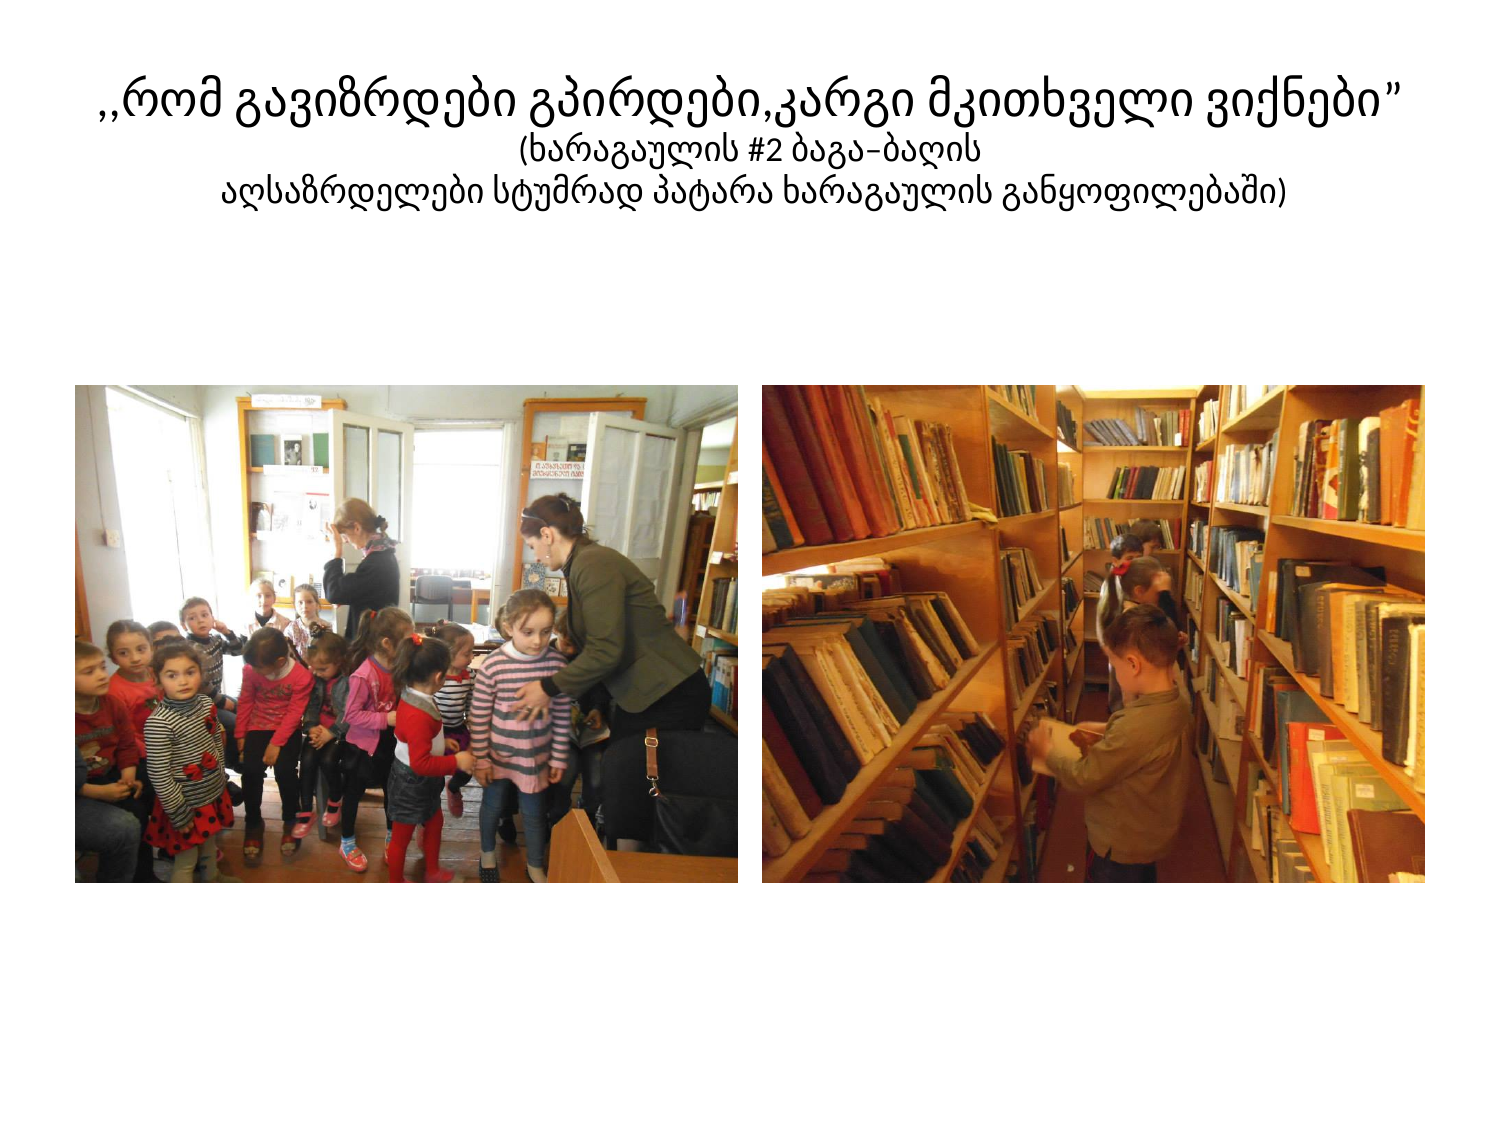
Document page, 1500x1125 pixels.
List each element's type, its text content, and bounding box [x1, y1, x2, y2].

title ,,რომ გავიზრდები გპირდები,კარგი მკითხველი ვიქნები” (ხარაგაულის #2 ბაგა–ბაღის აღსაზრდელები სტუმრად პატარა ხარაგაულის განყოფილებაში) [75, 45, 1425, 233]
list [74, 384, 738, 883]
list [762, 384, 1426, 883]
